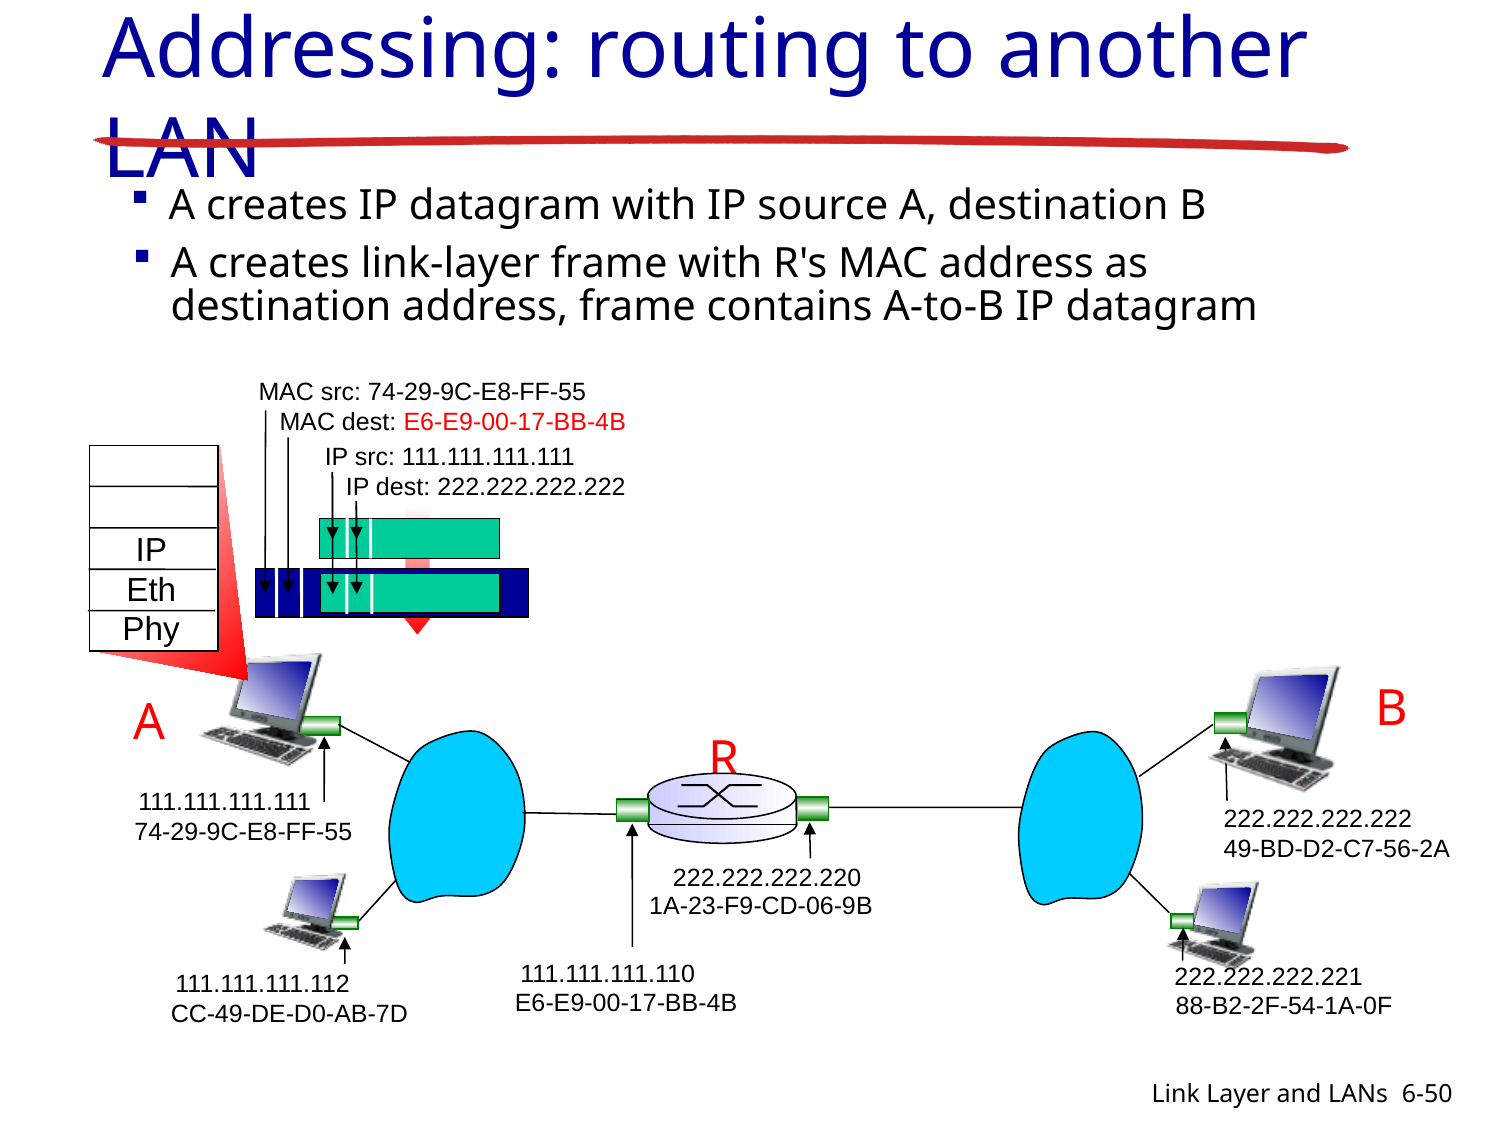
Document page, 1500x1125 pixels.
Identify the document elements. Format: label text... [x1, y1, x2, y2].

slide_number 6-50 [1387, 1069, 1478, 1115]
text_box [87, 440, 249, 681]
text_box A creates IP datagram with IP source A, destination B [115, 177, 1391, 269]
picture [88, 130, 1364, 159]
text_box [409, 626, 426, 637]
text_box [242, 367, 644, 618]
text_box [116, 649, 1466, 1036]
title Addressing: routing to another LAN [87, 0, 1400, 188]
text_box A creates link-layer frame with R's MAC address as destination address, frame contains A-to-B IP datagram [117, 236, 1393, 355]
footer Link Layer and LANs [1045, 1069, 1404, 1110]
